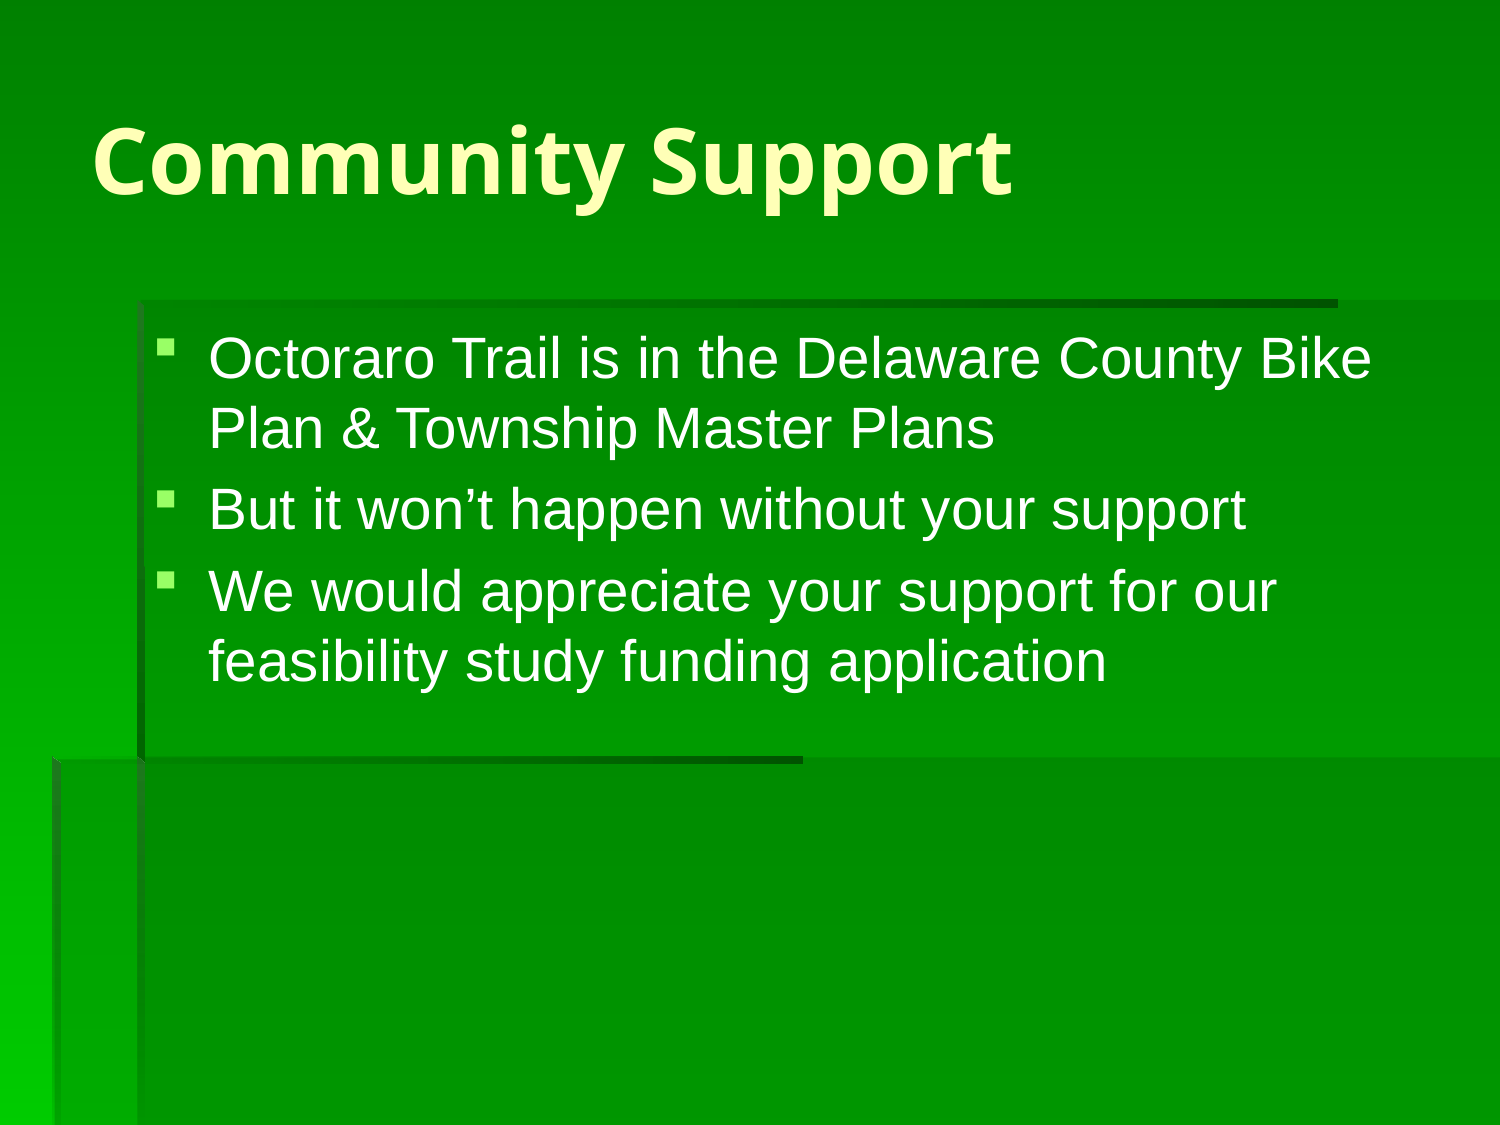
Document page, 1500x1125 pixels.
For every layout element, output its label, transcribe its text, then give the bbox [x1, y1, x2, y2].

title Community Support [75, 40, 1451, 275]
list Octoraro Trail is in the Delaware County Bike Plan & Township Master Plans But it won’t happen without your support We would appreciate your support for our feasibility study funding application [137, 312, 1451, 1000]
